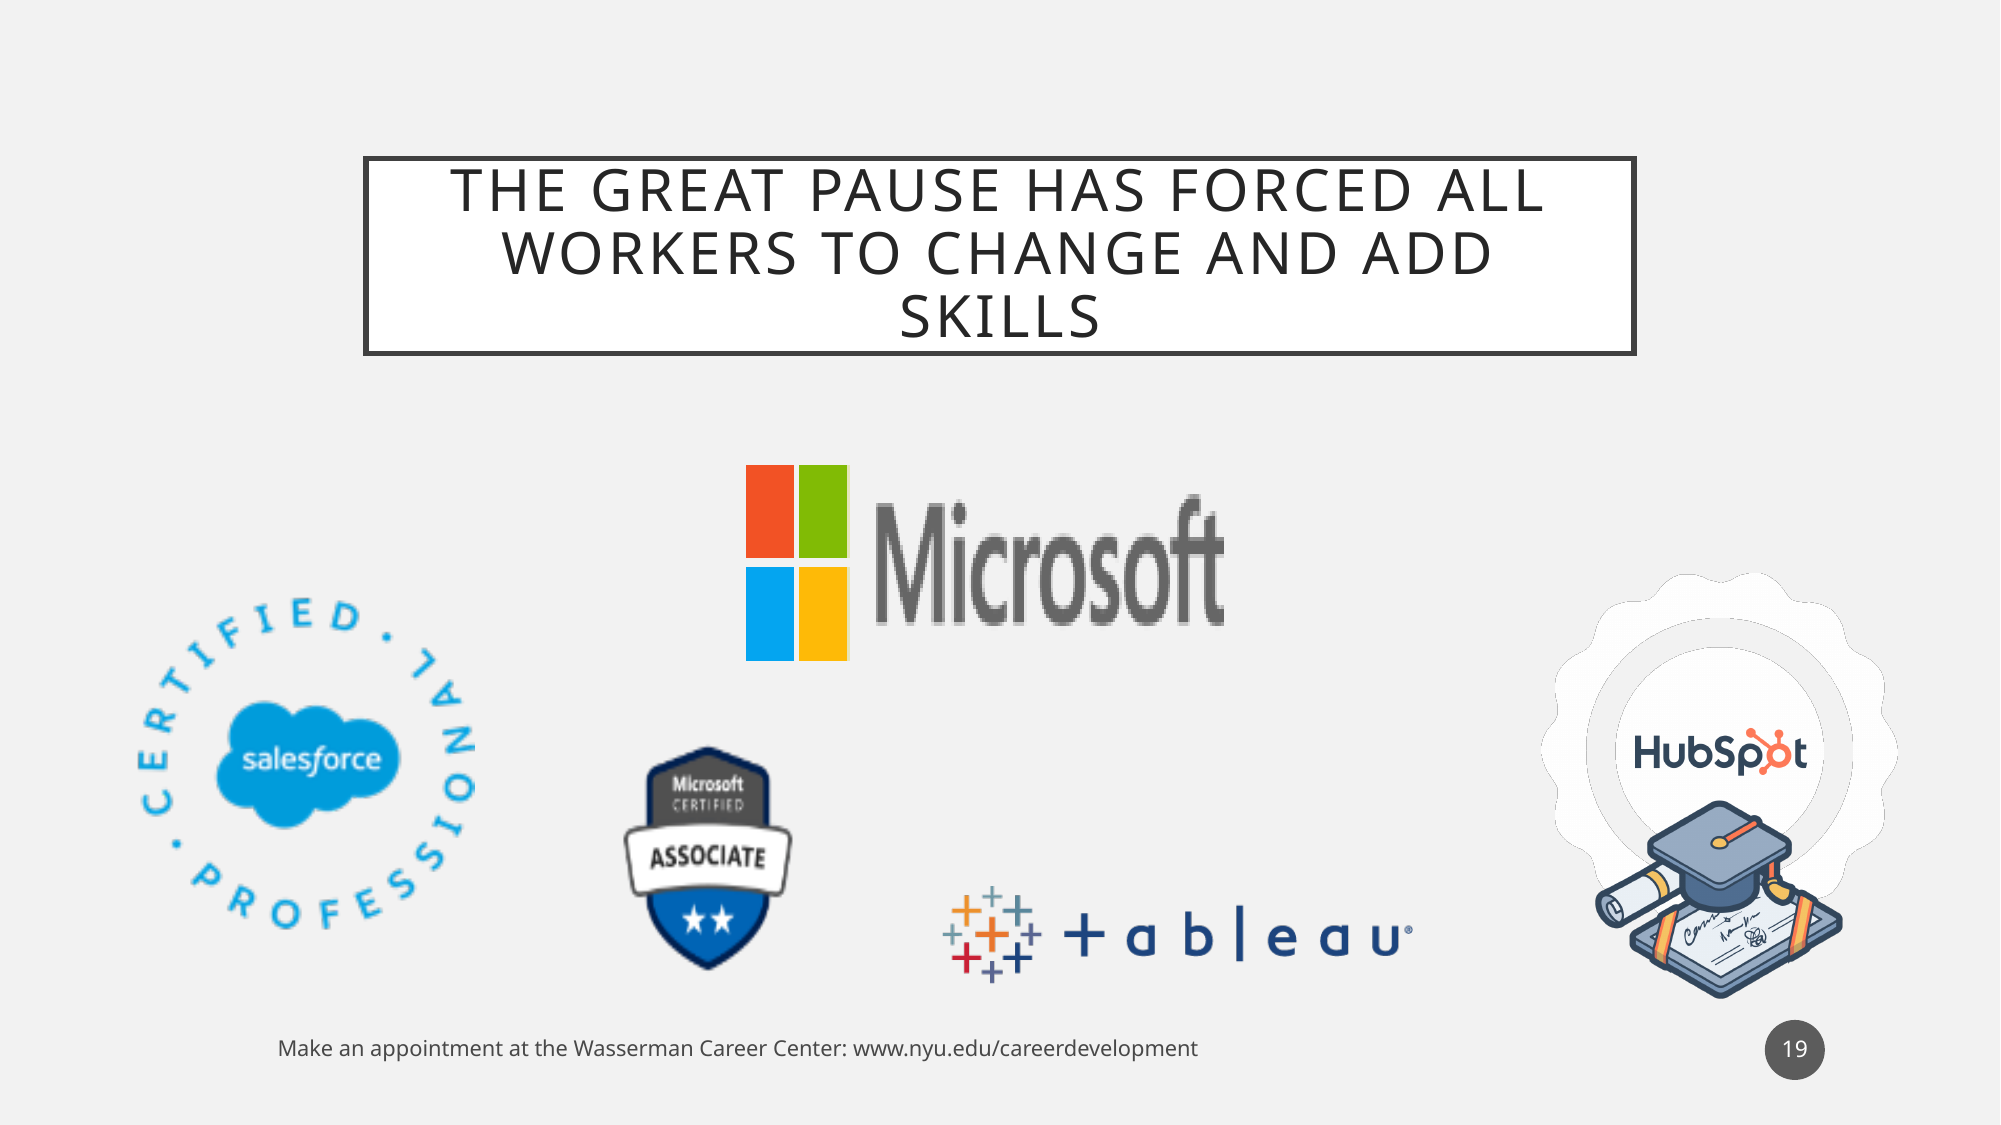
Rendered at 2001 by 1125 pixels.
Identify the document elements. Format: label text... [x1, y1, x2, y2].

picture [1541, 573, 1898, 999]
picture [616, 740, 801, 979]
footer Make an appointment at the Wasserman Career Center: www.nyu.edu/careerdevelopment [262, 1023, 1231, 1076]
title The GREAT PAUSE has Forced all workers to change and add skills [363, 156, 1637, 356]
slide_number 19 [1764, 1019, 1825, 1080]
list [134, 594, 475, 935]
picture [746, 465, 1224, 661]
picture [942, 886, 1414, 984]
